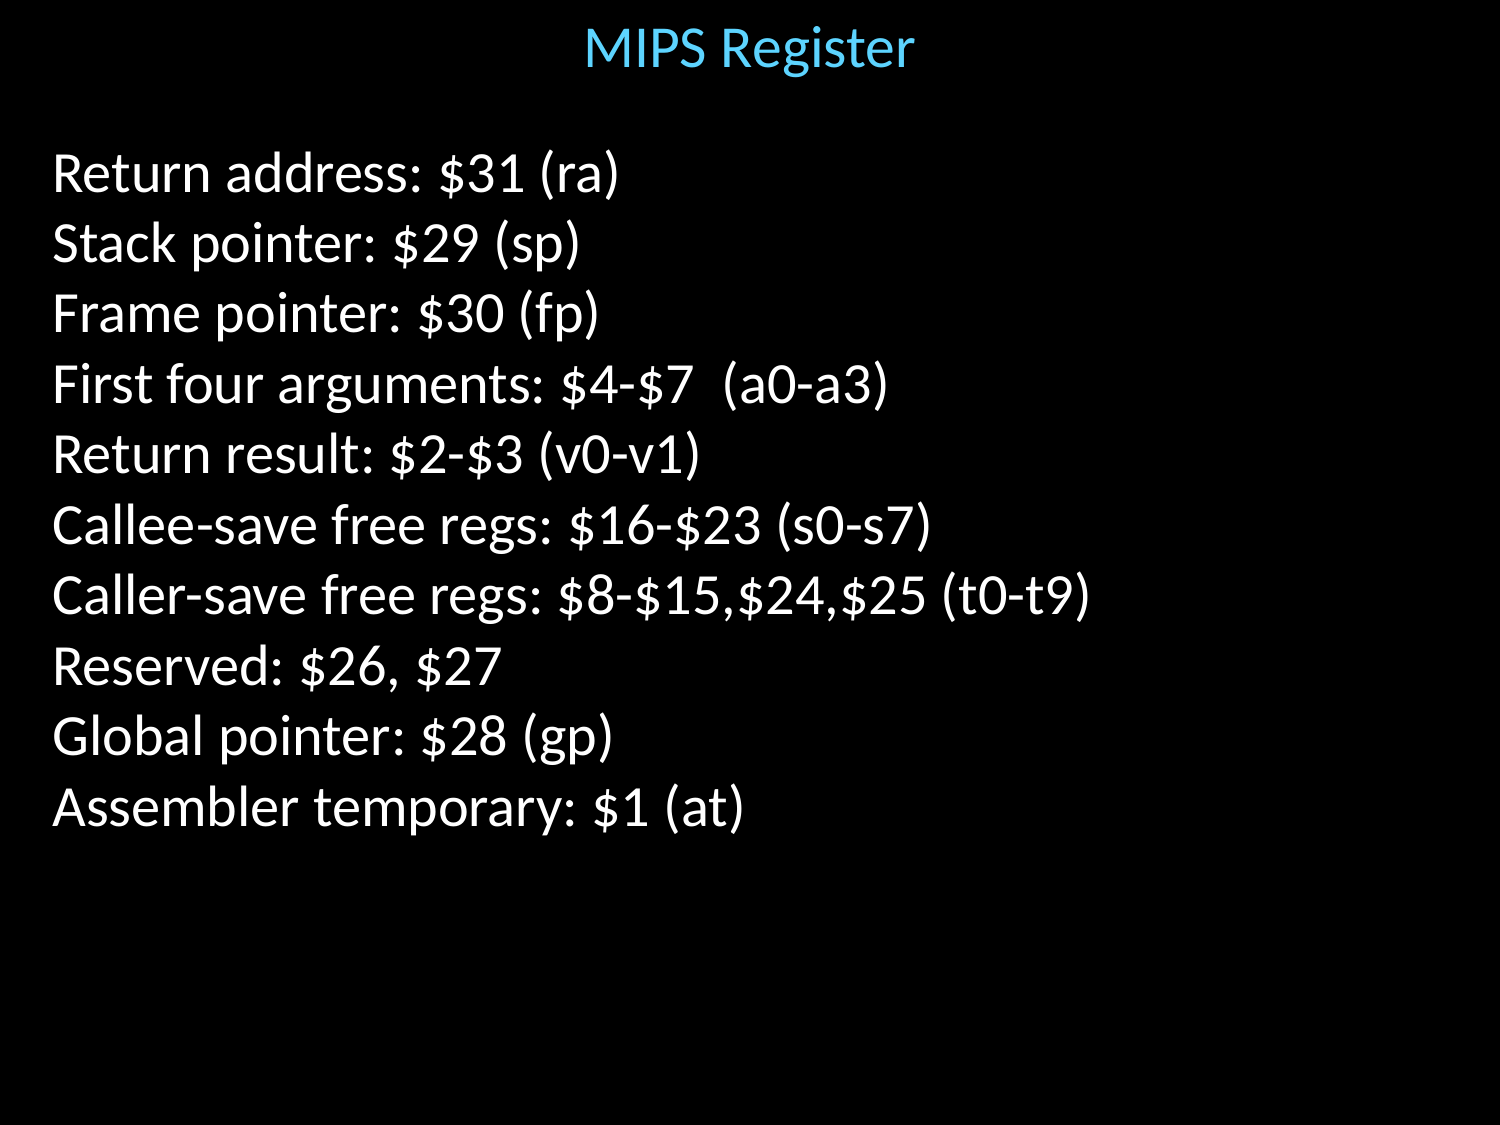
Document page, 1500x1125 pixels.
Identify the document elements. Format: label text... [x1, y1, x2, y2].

list Return address: $31 (ra) Stack pointer: $29 (sp) Frame pointer: $30 (fp) First four arguments: $4-$7 (a0-a3) Return result: $2-$3 (v0-v1) Callee-save free regs: $16-$23 (s0-s7) Caller-save free regs: $8-$15,$24,$25 (t0-t9) Reserved: $26, $27 Global pointer: $28 (gp) Assembler temporary: $1 (at) [37, 137, 1463, 1063]
title MIPS Register [37, 0, 1463, 88]
